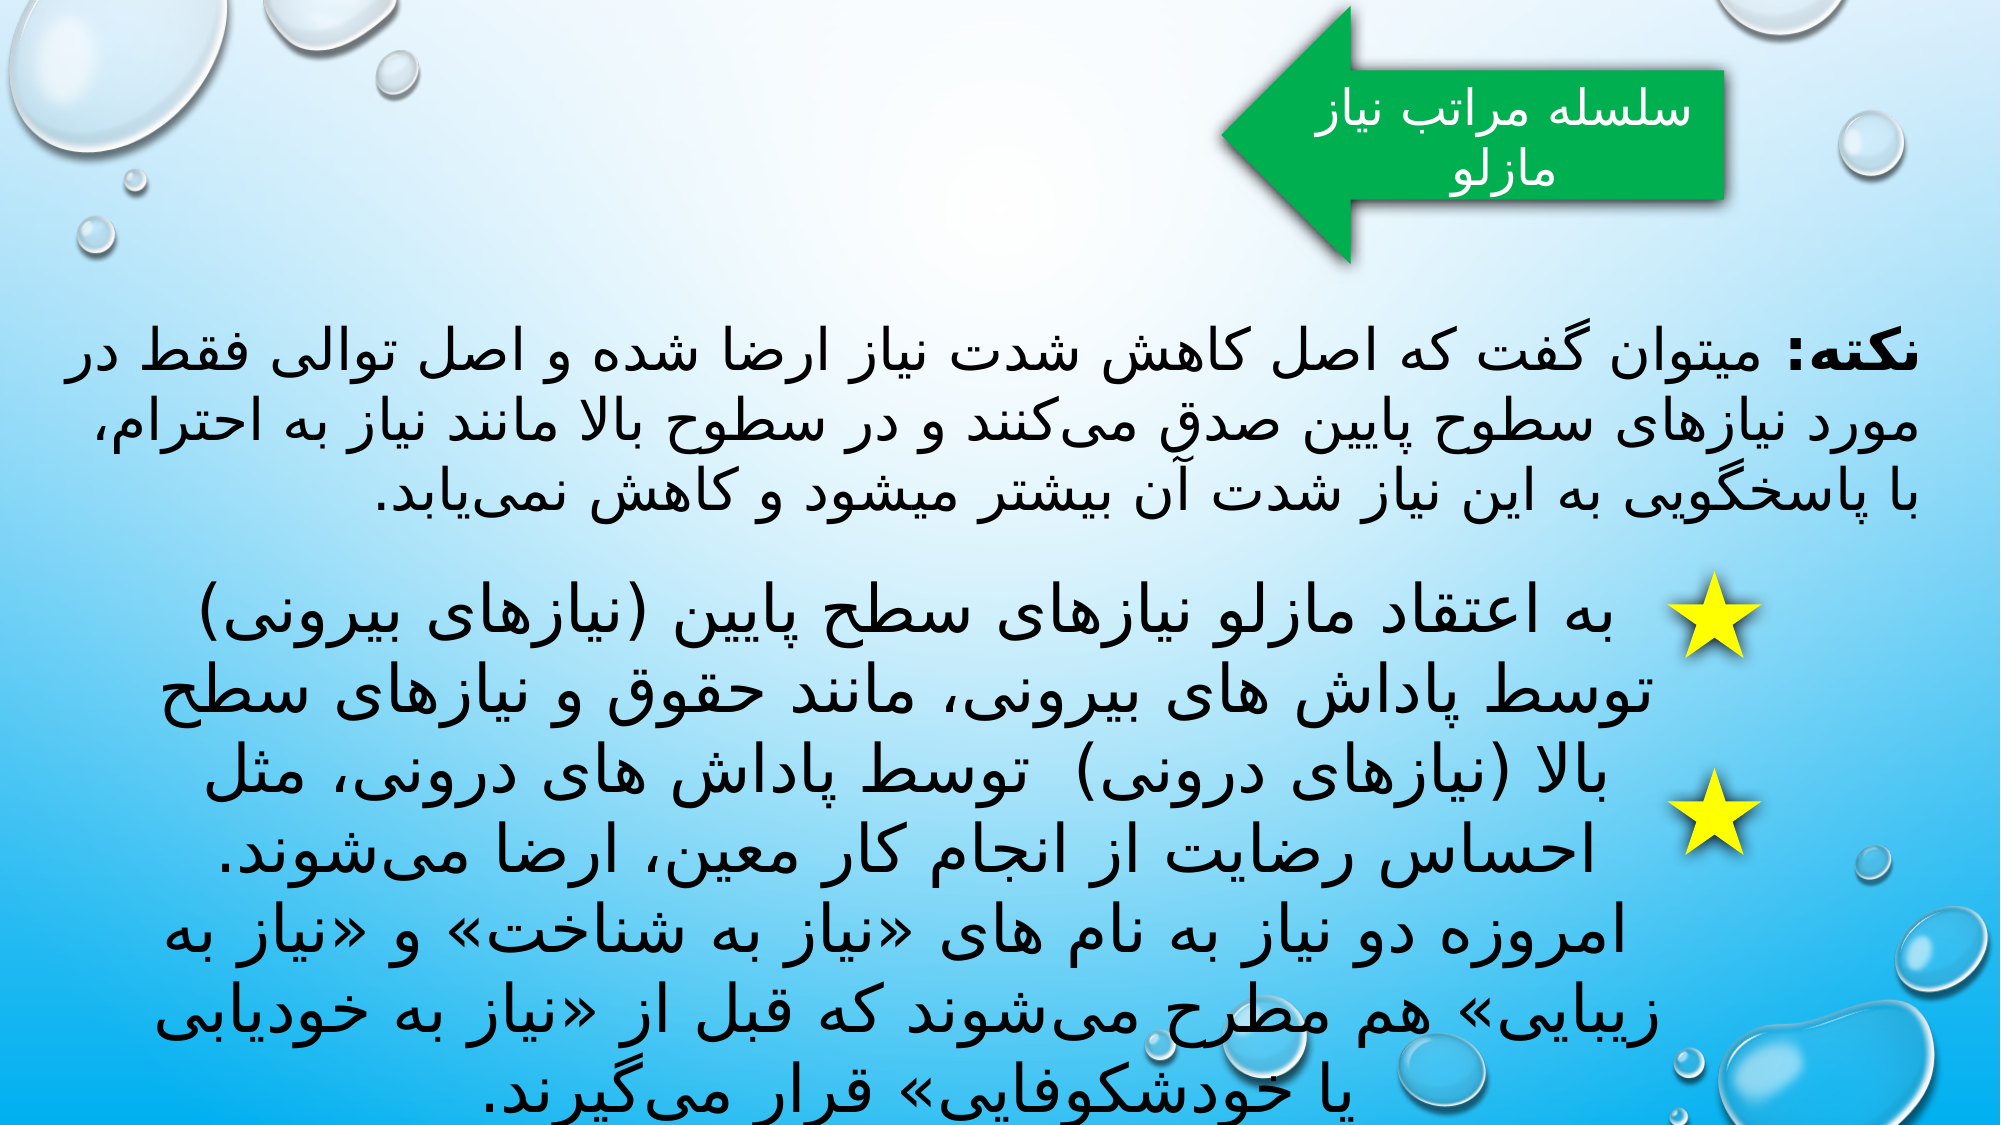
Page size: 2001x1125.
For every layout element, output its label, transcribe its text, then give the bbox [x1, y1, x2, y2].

text_box [1666, 766, 1763, 857]
text_box به اعتقاد مازلو نیازهای سطح پایین (نیازهای بیرونی) توسط پاداش های بیرونی، مانند حقوق و نیازهای سطح بالا (نیازهای درونی) توسط پاداش های درونی، مثل احساس رضایت از انجام کار معین، ارضا می‌شوند. امروزه دو نیاز به نام های «نیاز به شناخت» و «نیاز به زیبایی» هم مطرح می‌شوند که قبل از «نیاز به خودیابی یا خودشکوفایی» قرار می‌گیرند. [136, 558, 1680, 1125]
picture [1680, 1108, 1688, 1125]
text_box سلسله مراتب نیاز مازلو [1220, 4, 1727, 266]
picture [0, 0, 2000, 1125]
text_box [1666, 569, 1763, 660]
text_box نکته: میتوان گفت که اصل کاهش شدت نیاز ارضا شده و اصل توالی فقط در مورد نیازهای سطوح پایین صدق می‌کنند و در سطوح بالا مانند نیاز به احترام، با پاسخگویی به این نیاز شدت آن بیشتر میشود و کاهش نمی‌یابد. [26, 304, 1938, 530]
